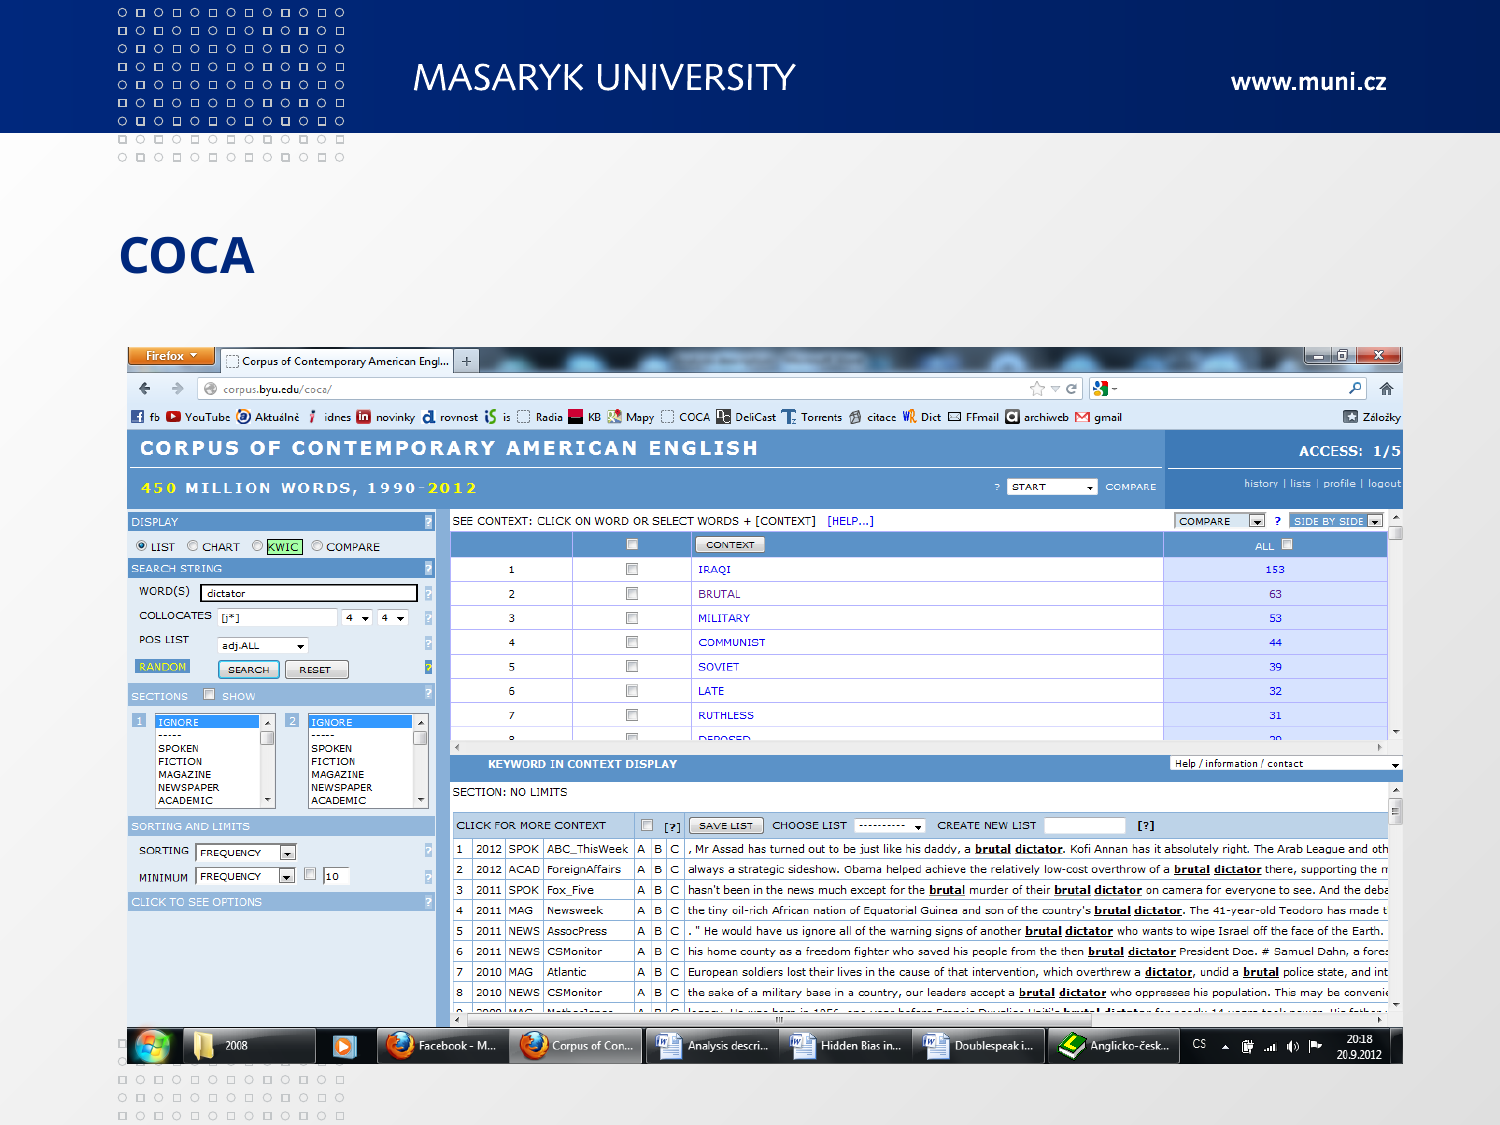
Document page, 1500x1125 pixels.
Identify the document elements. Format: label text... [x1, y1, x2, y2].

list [126, 346, 1403, 1065]
title COCA [117, 184, 1403, 292]
